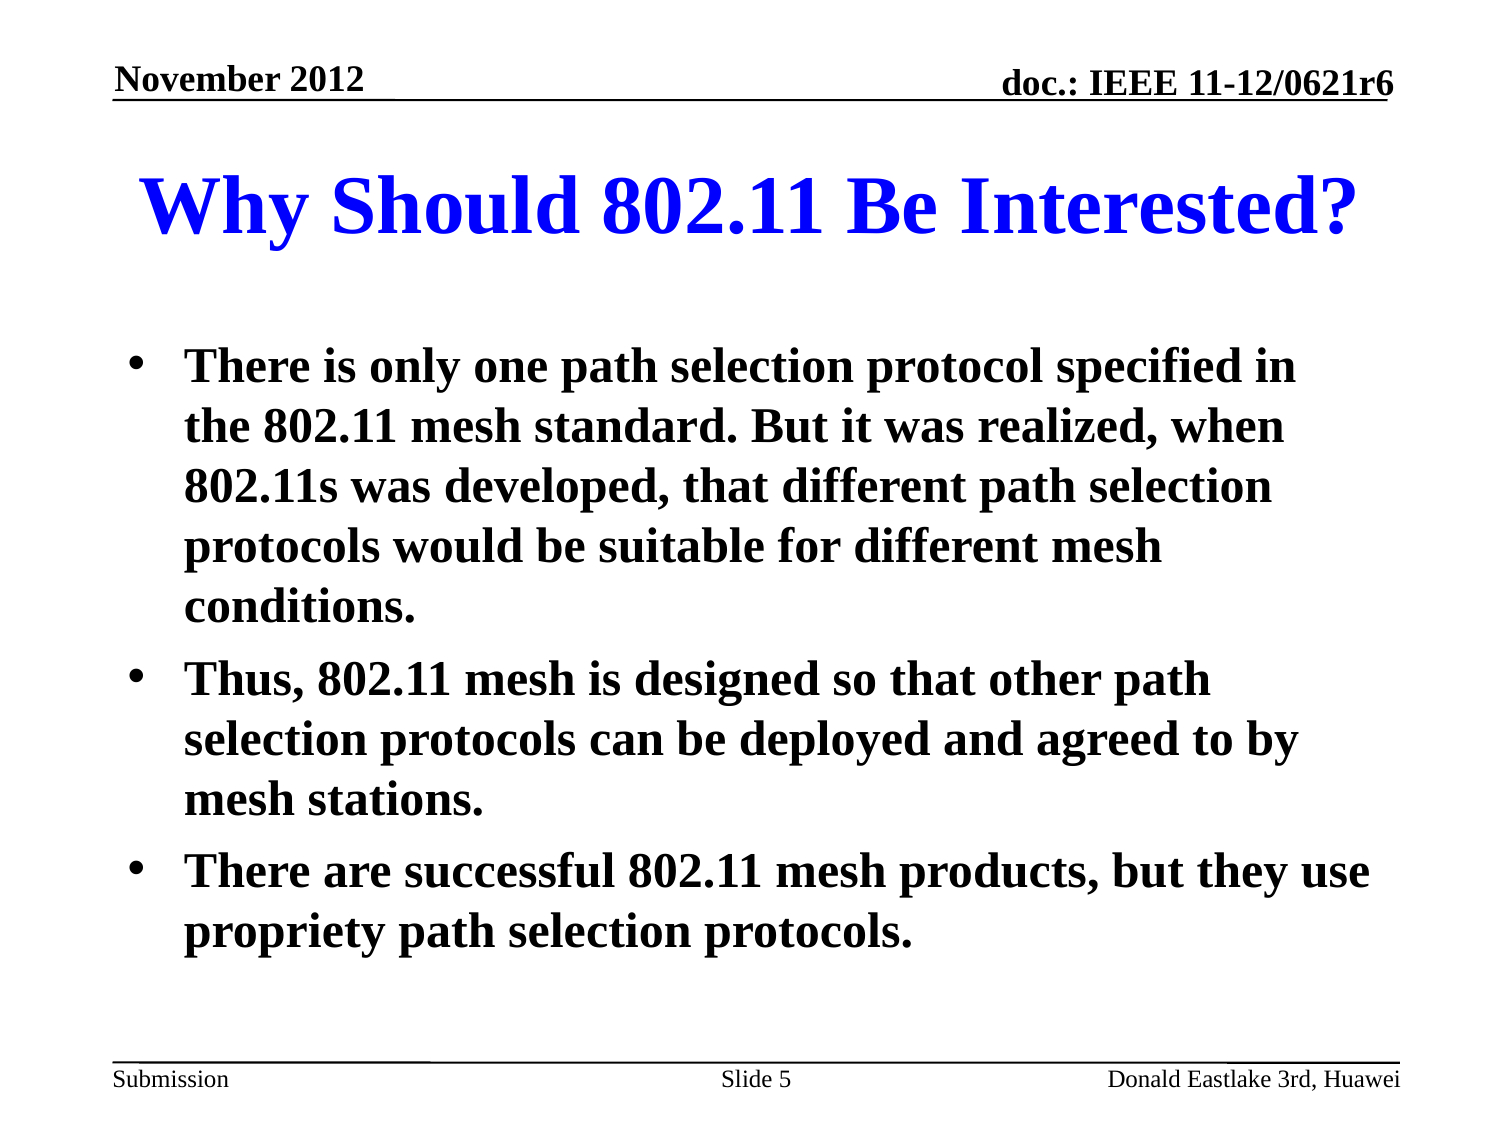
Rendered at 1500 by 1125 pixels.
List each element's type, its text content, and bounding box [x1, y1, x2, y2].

title Why Should 802.11 Be Interested? [112, 112, 1388, 288]
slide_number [114, 54, 423, 100]
slide_number Slide 5 [712, 1061, 800, 1123]
list There is only one path selection protocol specified in the 802.11 mesh standard. But it was realized, when 802.11s was developed, that different path selection protocols would be suitable for different mesh conditions. Thus, 802.11 mesh is designed so that other path selection protocols can be deployed and agreed to by mesh stations. There are successful 802.11 mesh products, but they use propriety path selection protocols. [112, 324, 1388, 1000]
footer Donald Eastlake 3rd, Huawei [878, 1061, 1402, 1093]
